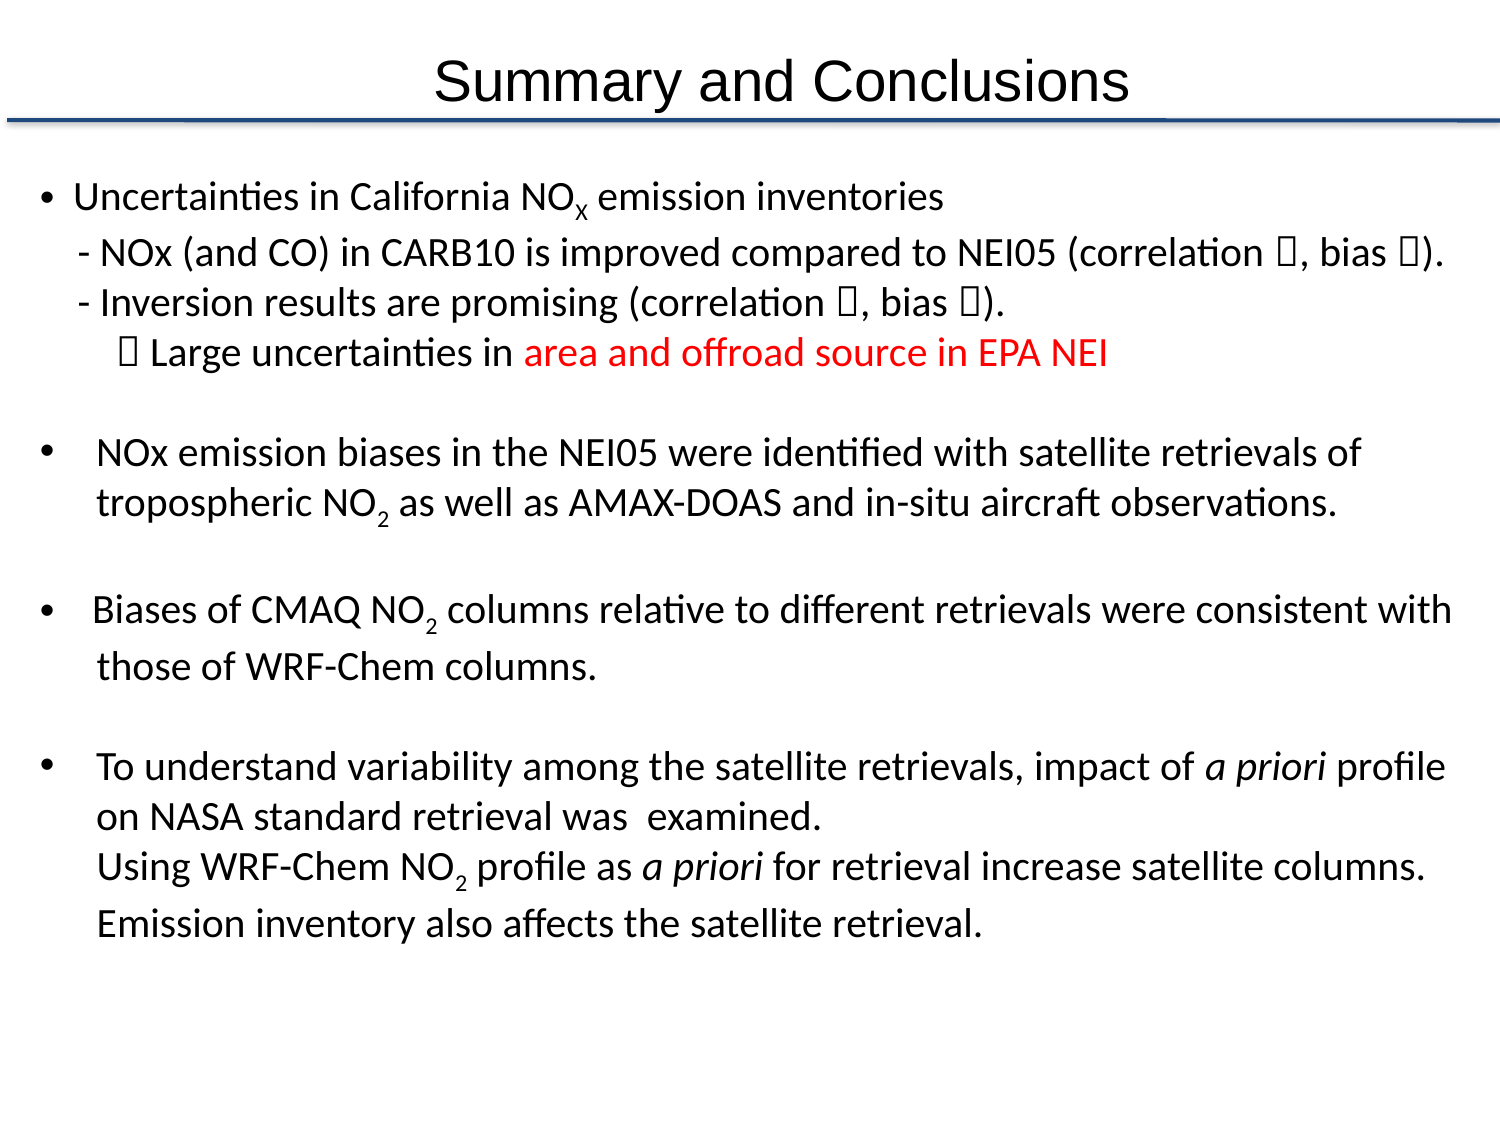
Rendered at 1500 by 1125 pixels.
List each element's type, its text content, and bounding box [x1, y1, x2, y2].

text_box Summary and Conclusions [156, 35, 1409, 116]
text_box Uncertainties in California NOX emission inventories - NOx (and CO) in CARB10 is improved compared to NEI05 (correlation , bias ). - Inversion results are promising (correlation , bias ).  Large uncertainties in area and offroad source in EPA NEI NOx emission biases in the NEI05 were identified with satellite retrievals of tropospheric NO2 as well as AMAX-DOAS and in-situ aircraft observations. Biases of CMAQ NO2 columns relative to different retrievals were consistent with those of WRF-Chem columns. To understand variability among the satellite retrievals, impact of a priori profile on NASA standard retrieval was examined. Using WRF-Chem NO2 profile as a priori for retrieval increase satellite columns. Emission inventory also affects the satellite retrieval. [24, 160, 1497, 954]
